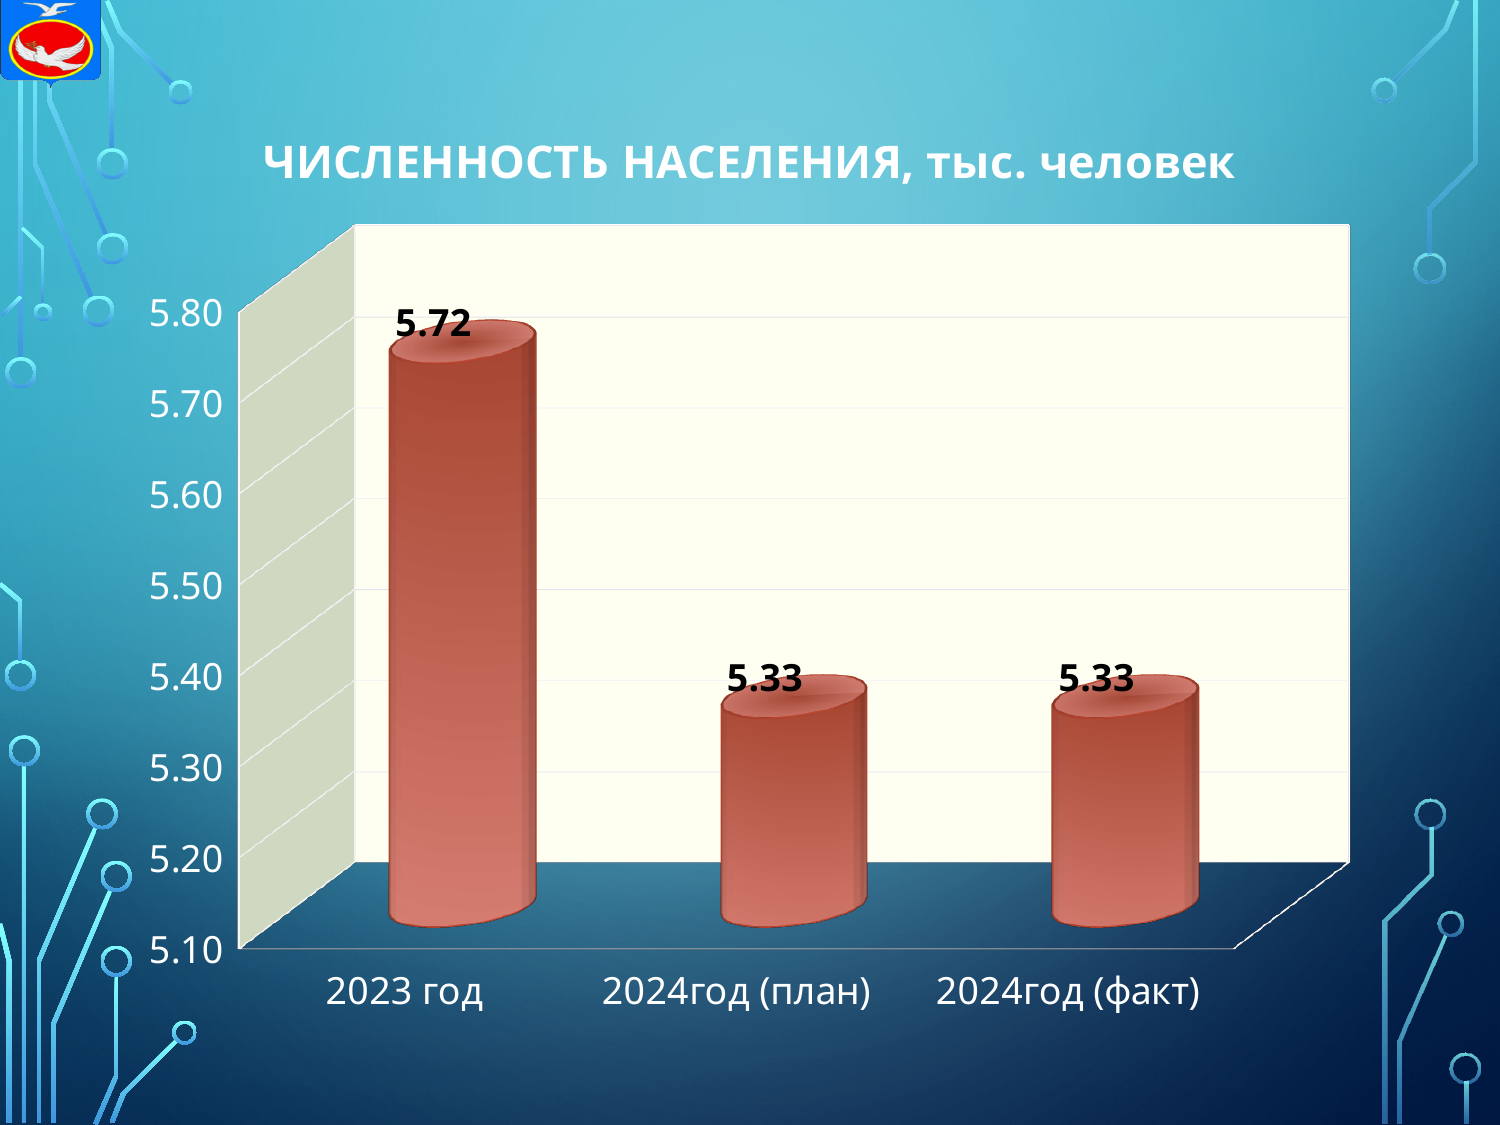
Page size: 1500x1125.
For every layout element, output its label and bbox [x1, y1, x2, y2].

chart [123, 89, 1377, 1036]
picture [0, 0, 101, 88]
